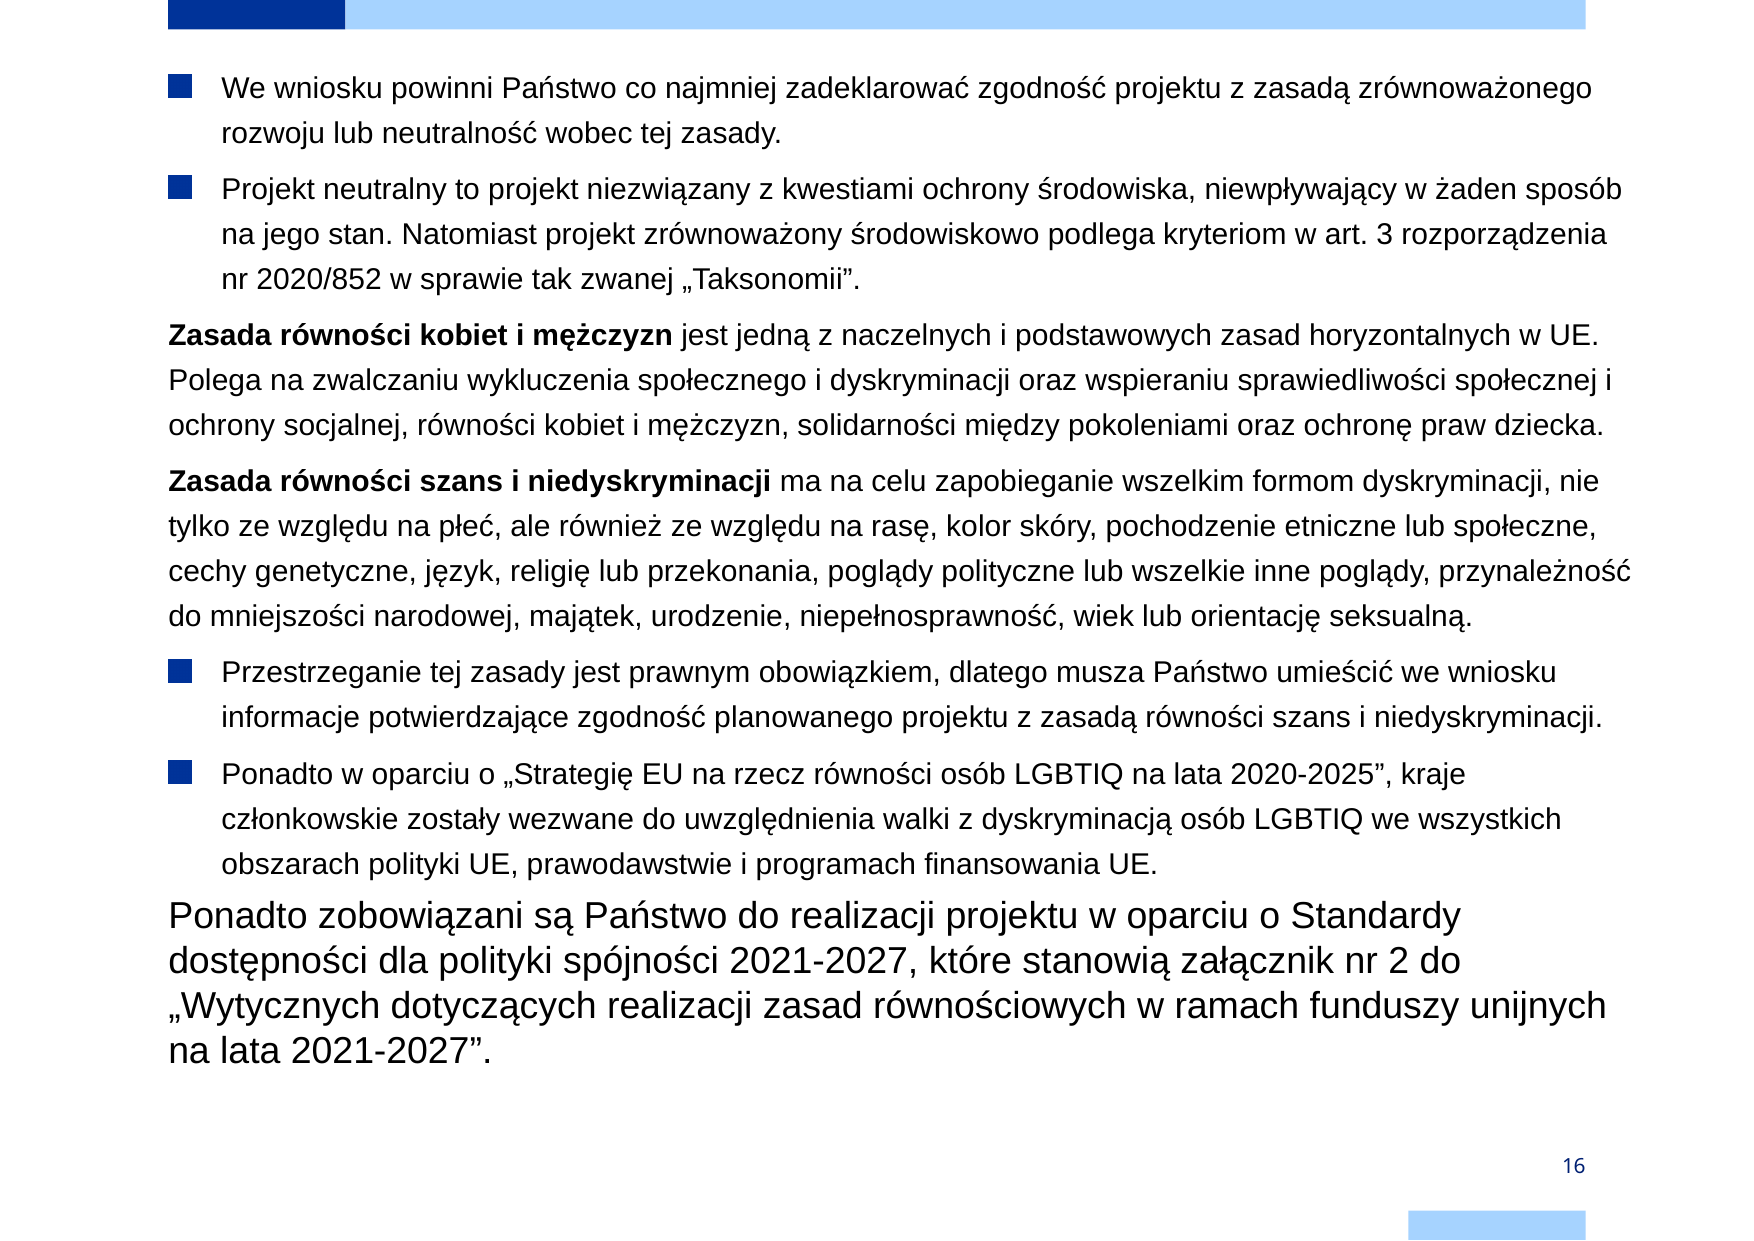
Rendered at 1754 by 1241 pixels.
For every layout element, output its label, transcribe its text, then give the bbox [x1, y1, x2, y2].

picture [168, 74, 192, 98]
picture [168, 659, 192, 683]
picture [168, 760, 192, 784]
list We wniosku powinni Państwo co najmniej zadeklarować zgodność projektu z zasadą zrównoważonego rozwoju lub neutralność wobec tej zasady. Projekt neutralny to projekt niezwiązany z kwestiami ochrony środowiska, niewpływający w żaden sposób na jego stan. Natomiast projekt zrównoważony środowiskowo podlega kryteriom w art. 3 rozporządzenia nr 2020/852 w sprawie tak zwanej „Taksonomii”. Zasada równości kobiet i mężczyzn jest jedną z naczelnych i podstawowych zasad horyzontalnych w UE. Polega na zwalczaniu wykluczenia społecznego i dyskryminacji oraz wspieraniu sprawiedliwości społecznej i ochrony socjalnej, równości kobiet i mężczyzn, solidarności między pokoleniami oraz ochronę praw dziecka. Zasada równości szans i niedyskryminacji ma na celu zapobieganie wszelkim formom dyskryminacji, nie tylko ze względu na płeć, ale również ze względu na rasę, kolor skóry, pochodzenie etniczne lub społeczne, cechy genetyczne, język, religię lub przekonania, poglądy polityczne lub wszelkie inne poglądy, przynależność do mniejszości narodowej, majątek, urodzenie, niepełnosprawność, wiek lub orientację seksualną. Przestrzeganie tej zasady jest prawnym obowiązkiem, dlatego musza Państwo umieścić we wniosku informacje potwierdzające zgodność planowanego projektu z zasadą równości szans i niedyskryminacji. Ponadto w oparciu o „Strategię EU na rzecz równości osób LGBTIQ na lata 2020-2025”, kraje członkowskie zostały wezwane do uwzględnienia walki z dyskryminacją osób LGBTIQ we wszystkich obszarach polityki UE, prawodawstwie i programach finansowania UE. Ponadto zobowiązani są Państwo do realizacji projektu w oparciu o Standardy dostępności dla polityki spójności 2021-2027, które stanowią załącznik nr 2 do „Wytycznych dotyczących realizacji zasad równościowych w ramach funduszy unijnych na lata 2021-2027”. [168, 59, 1633, 1093]
slide_number 16 [1408, 1151, 1586, 1182]
picture [168, 175, 192, 199]
